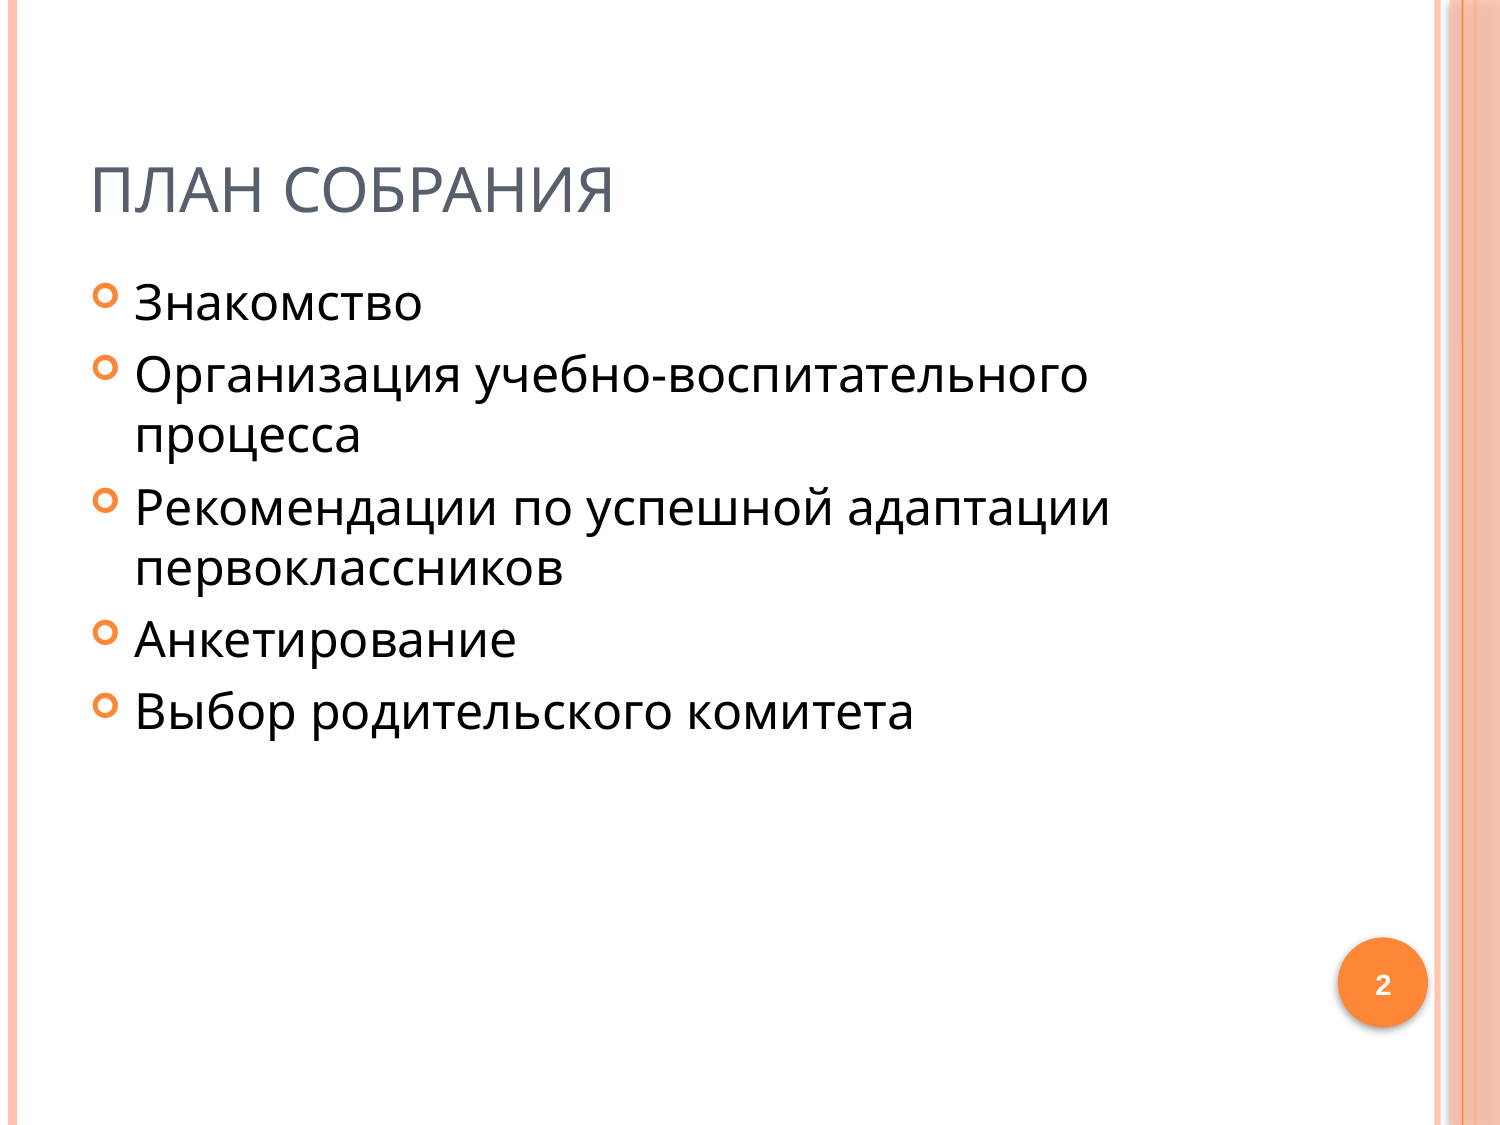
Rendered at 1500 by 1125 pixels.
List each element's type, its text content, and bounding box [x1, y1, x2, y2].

slide_number 2 [1333, 940, 1434, 1027]
title План собрания [75, 45, 1300, 233]
list Знакомство Организация учебно-воспитательного процесса Рекомендации по успешной адаптации первоклассников Анкетирование Выбор родительского комитета [75, 262, 1300, 1062]
